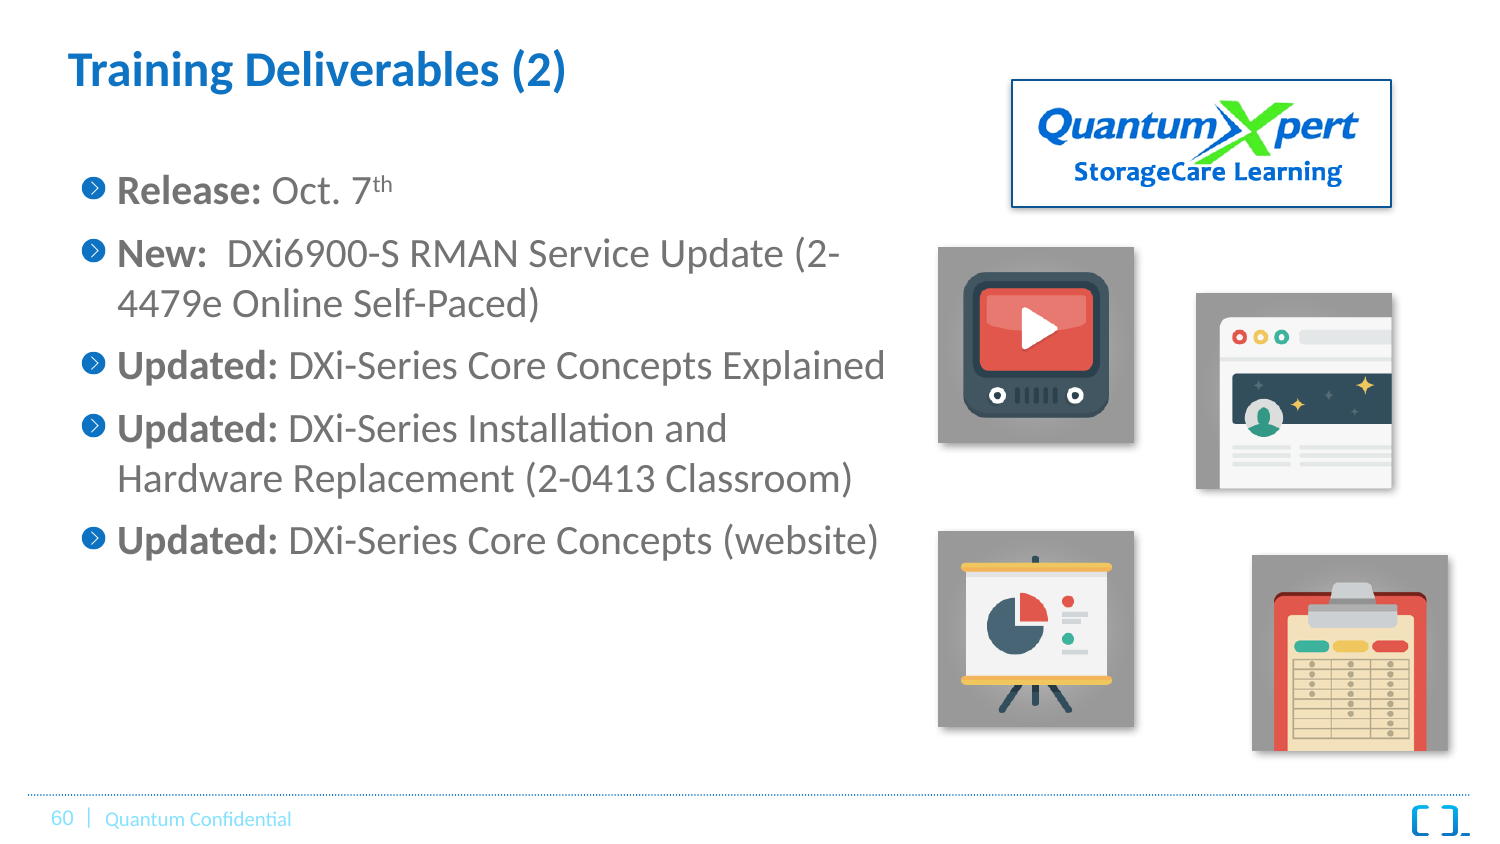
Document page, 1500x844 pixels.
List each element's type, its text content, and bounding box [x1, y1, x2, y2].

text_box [1011, 79, 1392, 207]
picture [79, 236, 108, 265]
picture [1252, 554, 1448, 751]
picture [79, 174, 108, 202]
picture [79, 411, 108, 440]
picture [79, 524, 108, 552]
picture [1412, 805, 1470, 836]
picture [79, 349, 108, 377]
list Release: Oct. 7th New: DXi6900-S RMAN Service Update (2-4479e Online Self-Paced) Updated: DXi-Series Core Concepts Explained Updated: DXi-Series Installation and Hardware Replacement (2-0413 Classroom) Updated: DXi-Series Core Concepts (website) [64, 155, 916, 743]
picture [938, 531, 1134, 727]
picture [938, 247, 1134, 443]
title Training Deliverables (2) [52, 31, 1413, 111]
picture [1195, 293, 1392, 489]
